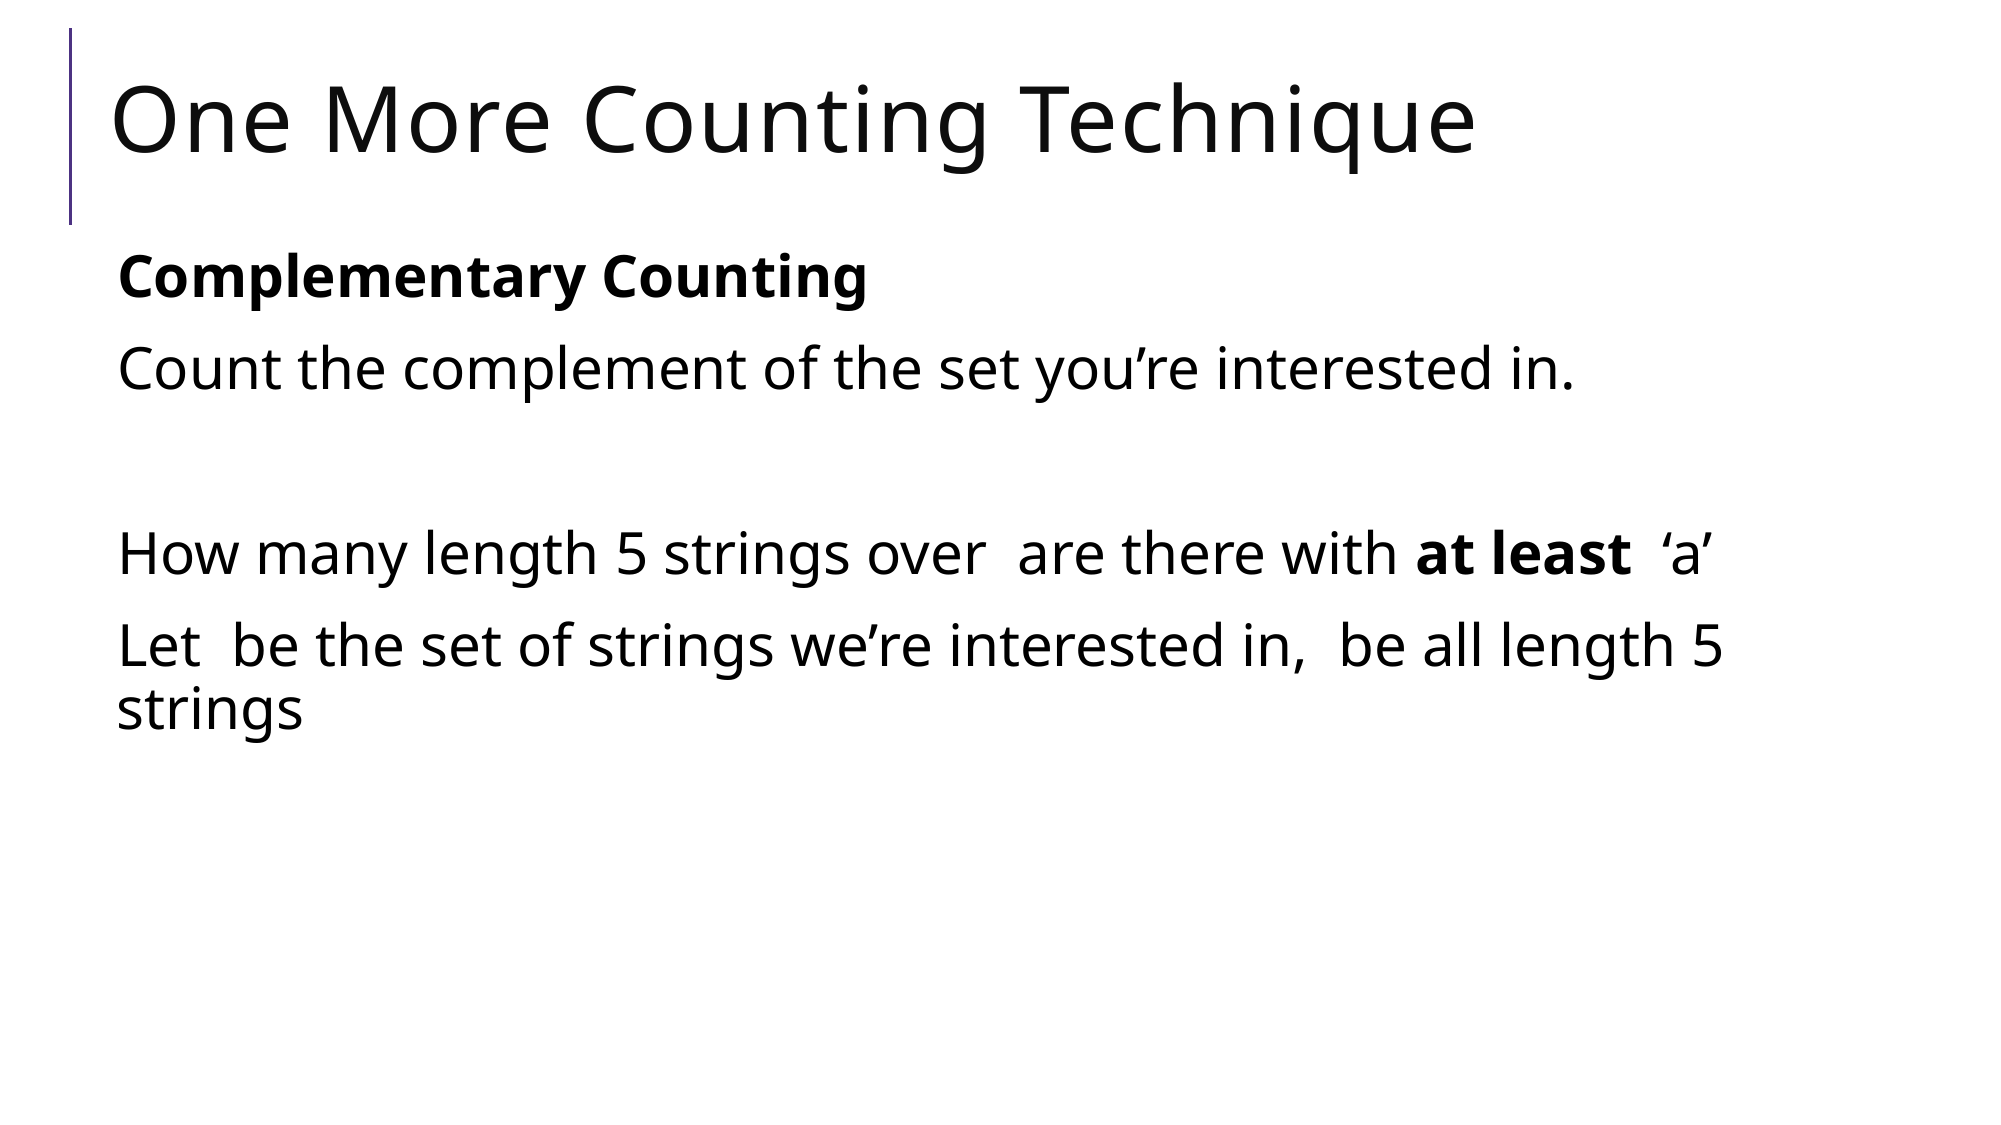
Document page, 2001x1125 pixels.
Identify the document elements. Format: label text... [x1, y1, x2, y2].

title One More Counting Technique [94, 43, 1930, 210]
